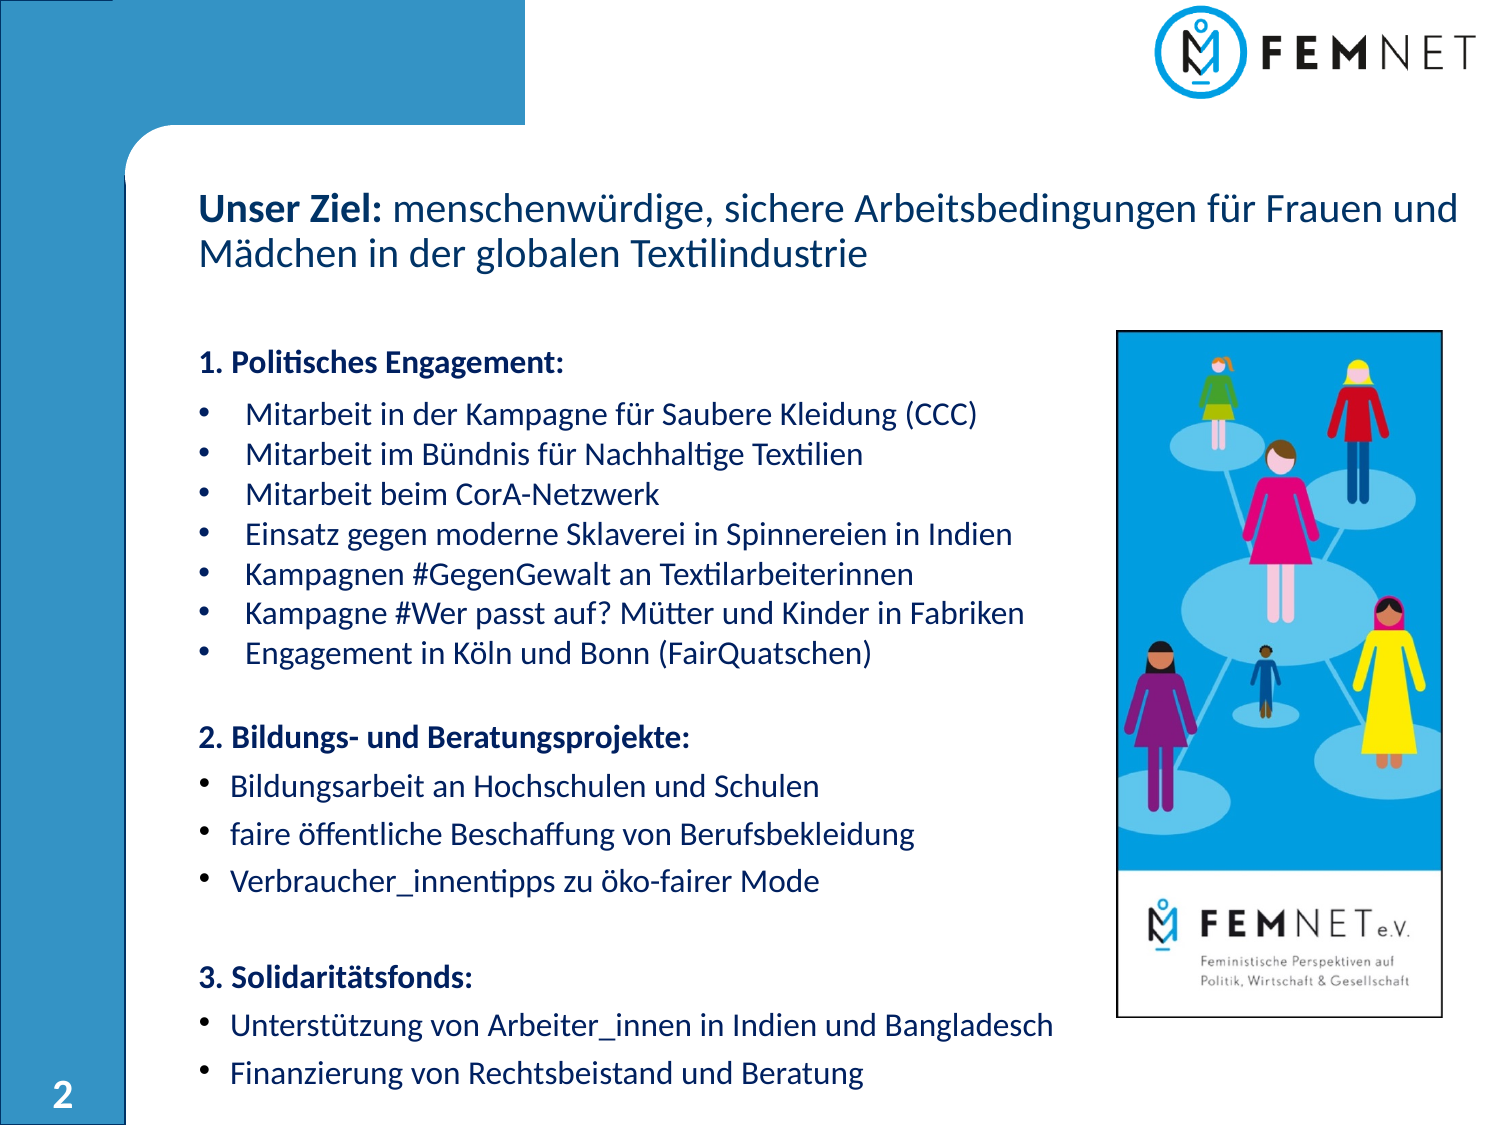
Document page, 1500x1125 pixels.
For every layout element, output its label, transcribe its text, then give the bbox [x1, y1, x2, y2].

text_box 1. Politisches Engagement: Mitarbeit in der Kampagne für Saubere Kleidung (CCC) Mitarbeit im Bündnis für Nachhaltige Textilien Mitarbeit beim CorA-Netzwerk Einsatz gegen moderne Sklaverei in Spinnereien in Indien Kampagnen #GegenGewalt an Textilarbeiterinnen Kampagne #Wer passt auf? Mütter und Kinder in Fabriken Engagement in Köln und Bonn (FairQuatschen) 2. Bildungs- und Beratungsprojekte: Bildungsarbeit an Hochschulen und Schulen faire öffentliche Beschaffung von Berufsbekleidung Verbraucher_innentipps zu öko-fairer Mode 3. Solidaritätsfonds: Unterstützung von Arbeiter_innen in Indien und Bangladesch Finanzierung von Rechtsbeistand und Beratung [183, 336, 1212, 1125]
text_box Unser Ziel: menschenwürdige, sichere Arbeitsbedingungen für Frauen und Mädchen in der globalen Textilindustrie [183, 179, 1500, 330]
text_box 2 [37, 1059, 162, 1125]
picture [1116, 330, 1443, 1018]
picture [1149, 0, 1481, 105]
